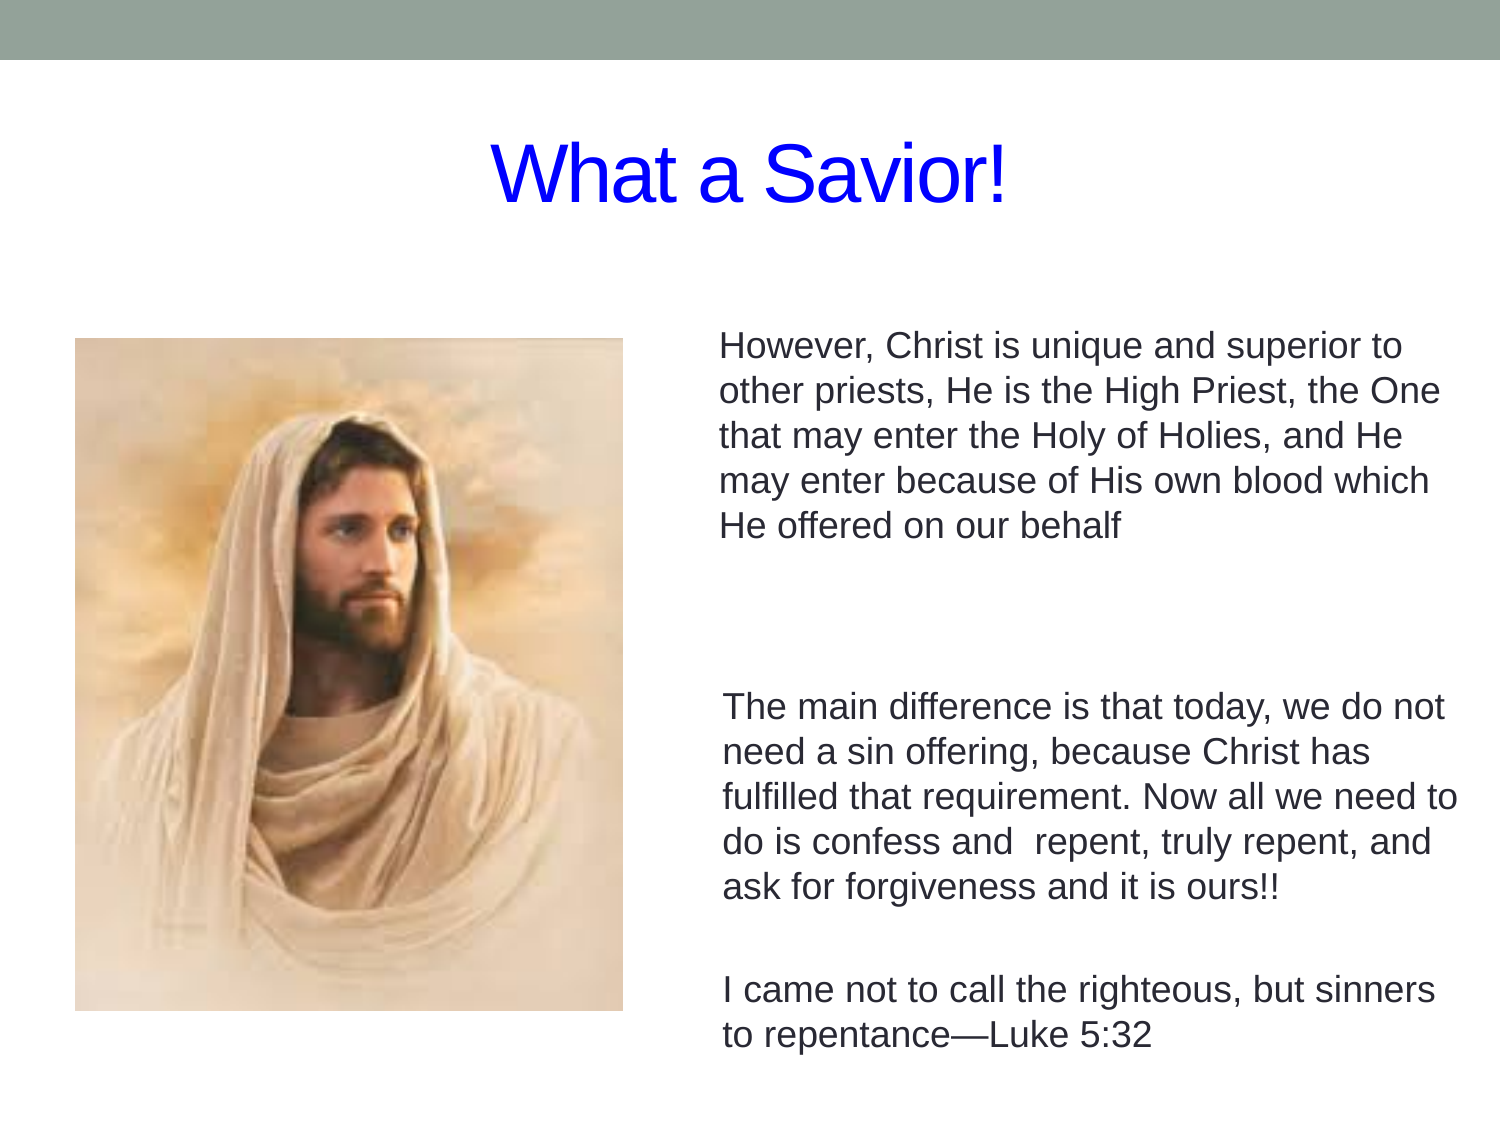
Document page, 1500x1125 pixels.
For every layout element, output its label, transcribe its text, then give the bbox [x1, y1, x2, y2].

picture [74, 338, 623, 1011]
text_box I came not to call the righteous, but sinners to repentance—Luke 5:32 [707, 957, 1458, 1062]
text_box However, Christ is unique and superior to other priests, He is the High Priest, the One that may enter the Holy of Holies, and He may enter because of His own blood which He offered on our behalf [704, 314, 1469, 554]
title What a Savior! [75, 87, 1425, 250]
text_box The main difference is that today, we do not need a sin offering, because Christ has fulfilled that requirement. Now all we need to do is confess and repent, truly repent, and ask for forgiveness and it is ours!! [707, 674, 1500, 915]
